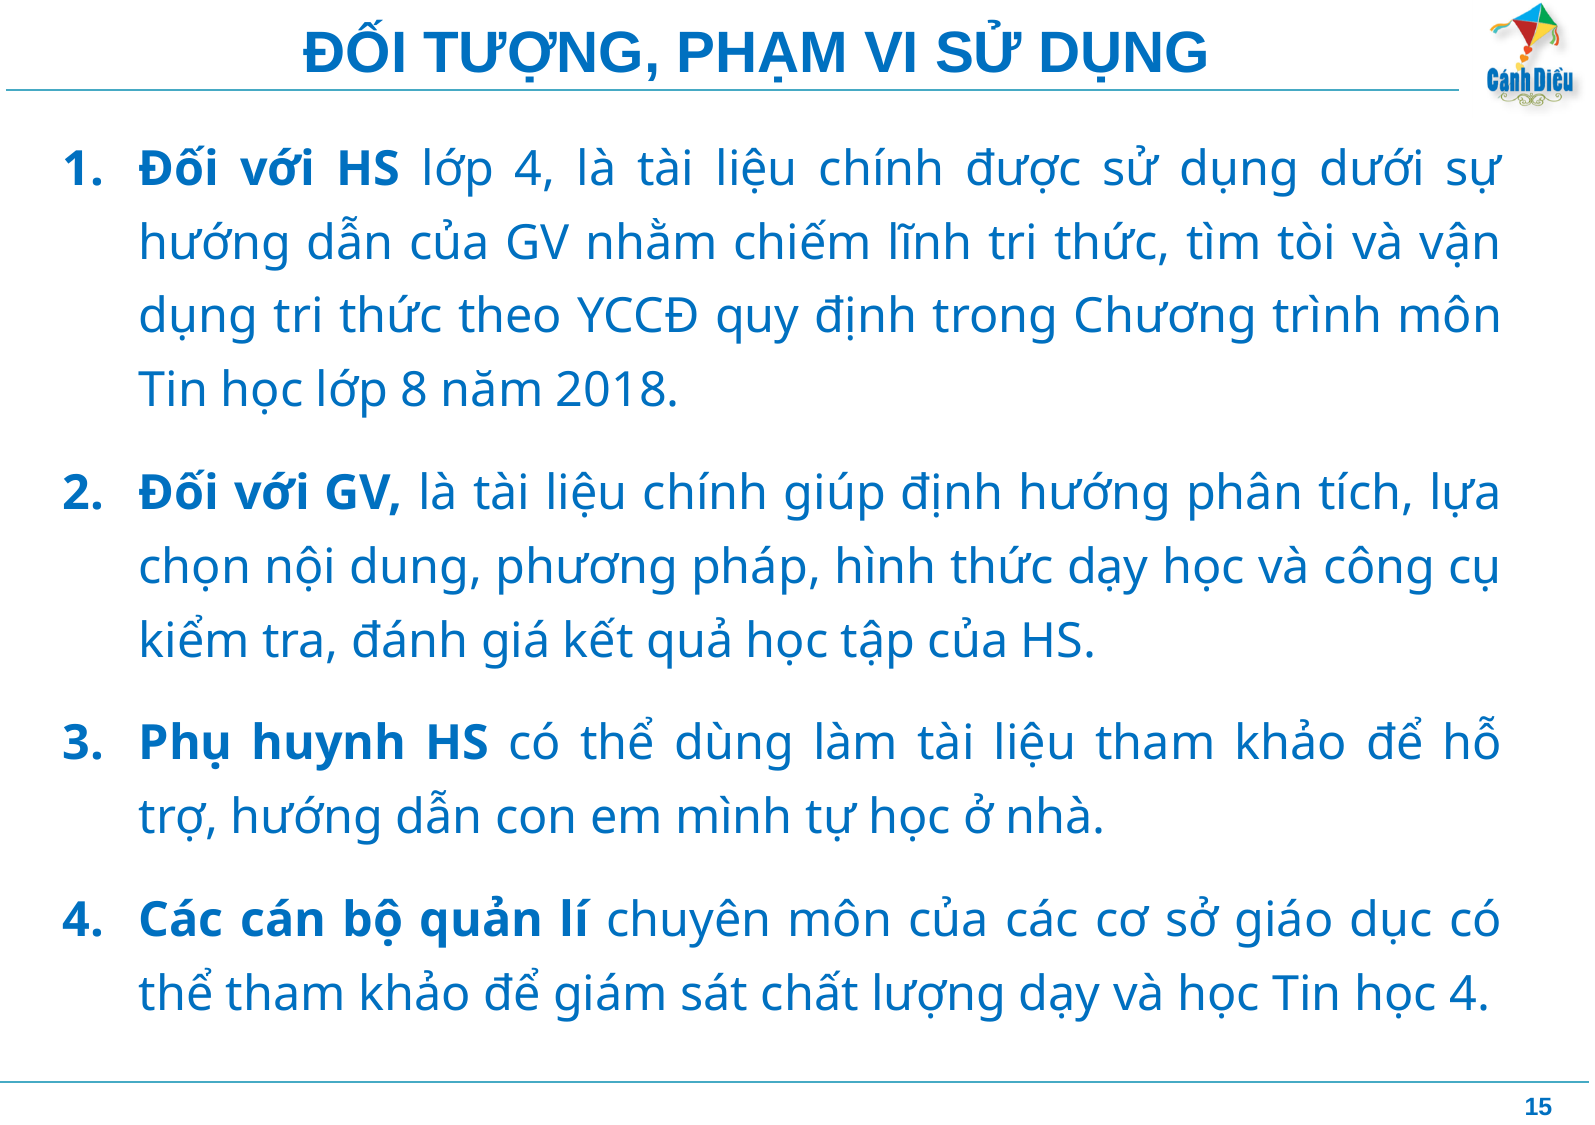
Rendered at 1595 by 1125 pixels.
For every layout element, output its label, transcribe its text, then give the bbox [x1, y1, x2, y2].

slide_number 15 [1499, 1081, 1568, 1125]
title ĐỐI TƯỢNG, PHẠM VI SỬ DỤNG [41, 7, 1473, 90]
list Đối với HS lớp 4, là tài liệu chính được sử dụng dưới sự hướng dẫn của GV nhằm chiếm lĩnh tri thức, tìm tòi và vận dụng tri thức theo YCCĐ quy định trong Chương trình môn Tin học lớp 8 năm 2018. Đối với GV, là tài liệu chính giúp định hướng phân tích, lựa chọn nội dung, phương pháp, hình thức dạy học và công cụ kiểm tra, đánh giá kết quả học tập của HS. Phụ huynh HS có thể dùng làm tài liệu tham khảo để hỗ trợ, hướng dẫn con em mình tự học ở nhà. Các cán bộ quản lí chuyên môn của các cơ sở giáo dục có thể tham khảo để giám sát chất lượng dạy và học Tin học 4. [41, 113, 1518, 1083]
picture [1472, 0, 1595, 118]
